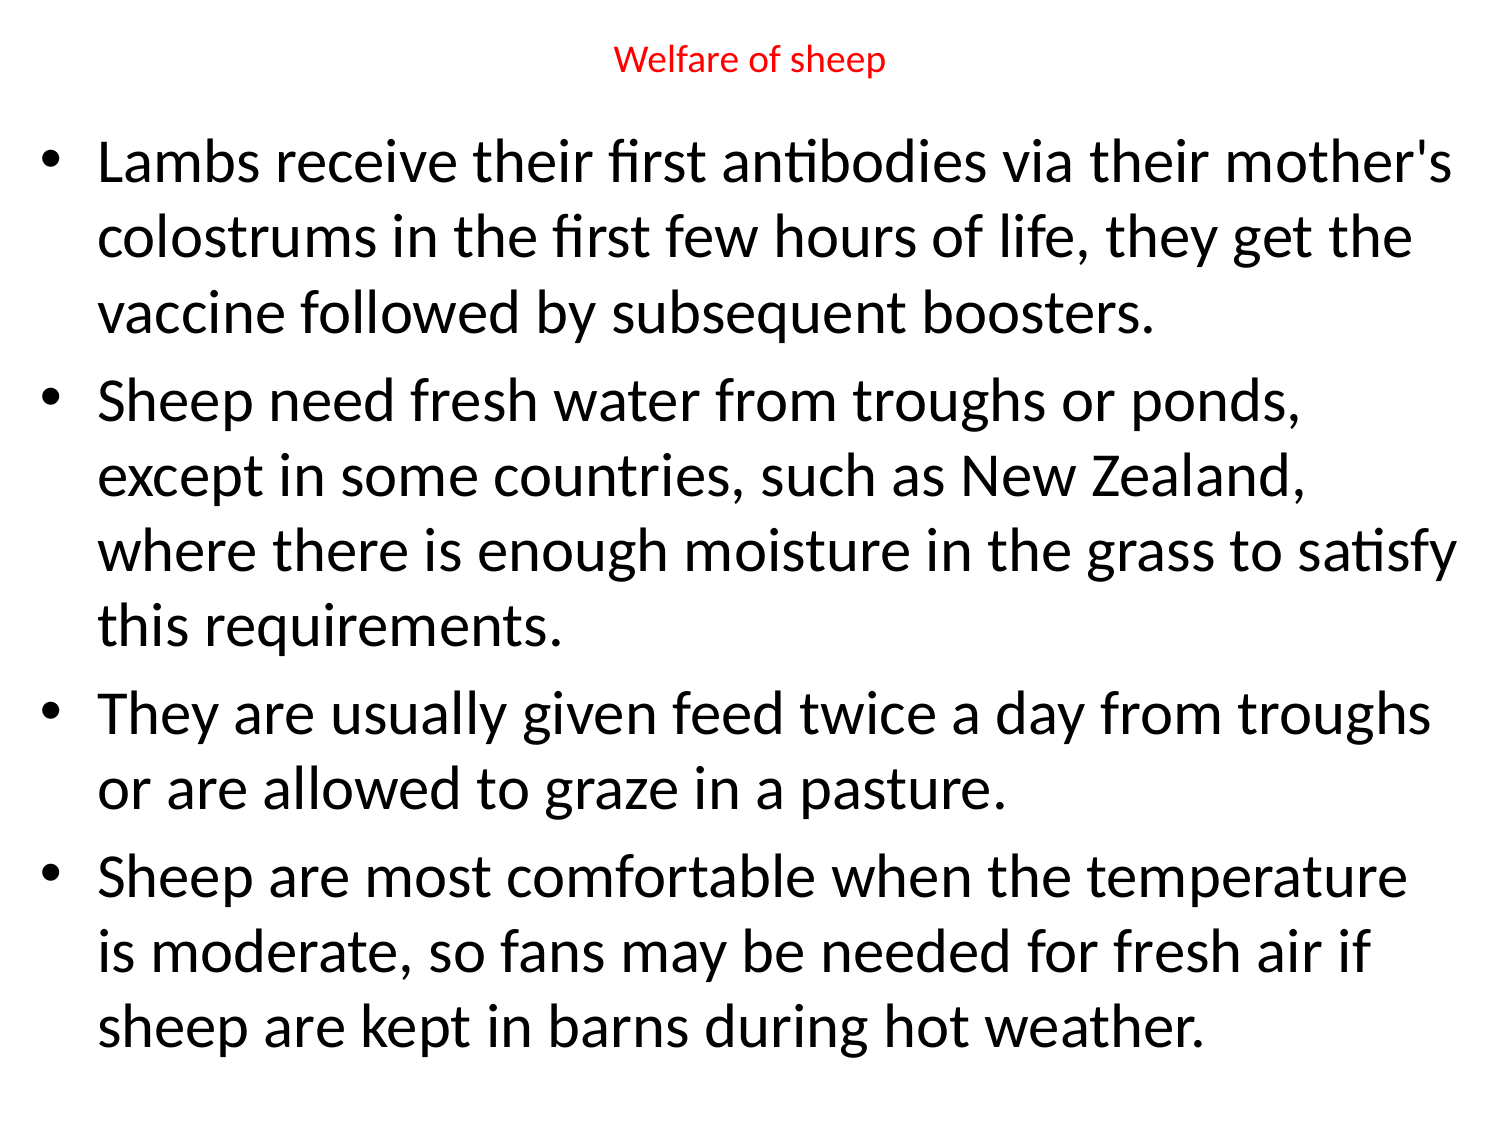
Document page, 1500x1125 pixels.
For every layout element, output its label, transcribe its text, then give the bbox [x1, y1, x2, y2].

list Lambs receive their first antibodies via their mother's colostrums in the first few hours of life, they get the vaccine followed by subsequent boosters. Sheep need fresh water from troughs or ponds, except in some countries, such as New Zealand, where there is enough moisture in the grass to satisfy this requirements. They are usually given feed twice a day from troughs or are allowed to graze in a pasture. Sheep are most comfortable when the temperature is moderate, so fans may be needed for fresh air if sheep are kept in barns during hot weather. [24, 112, 1475, 1100]
title Welfare of sheep [75, 24, 1425, 88]
